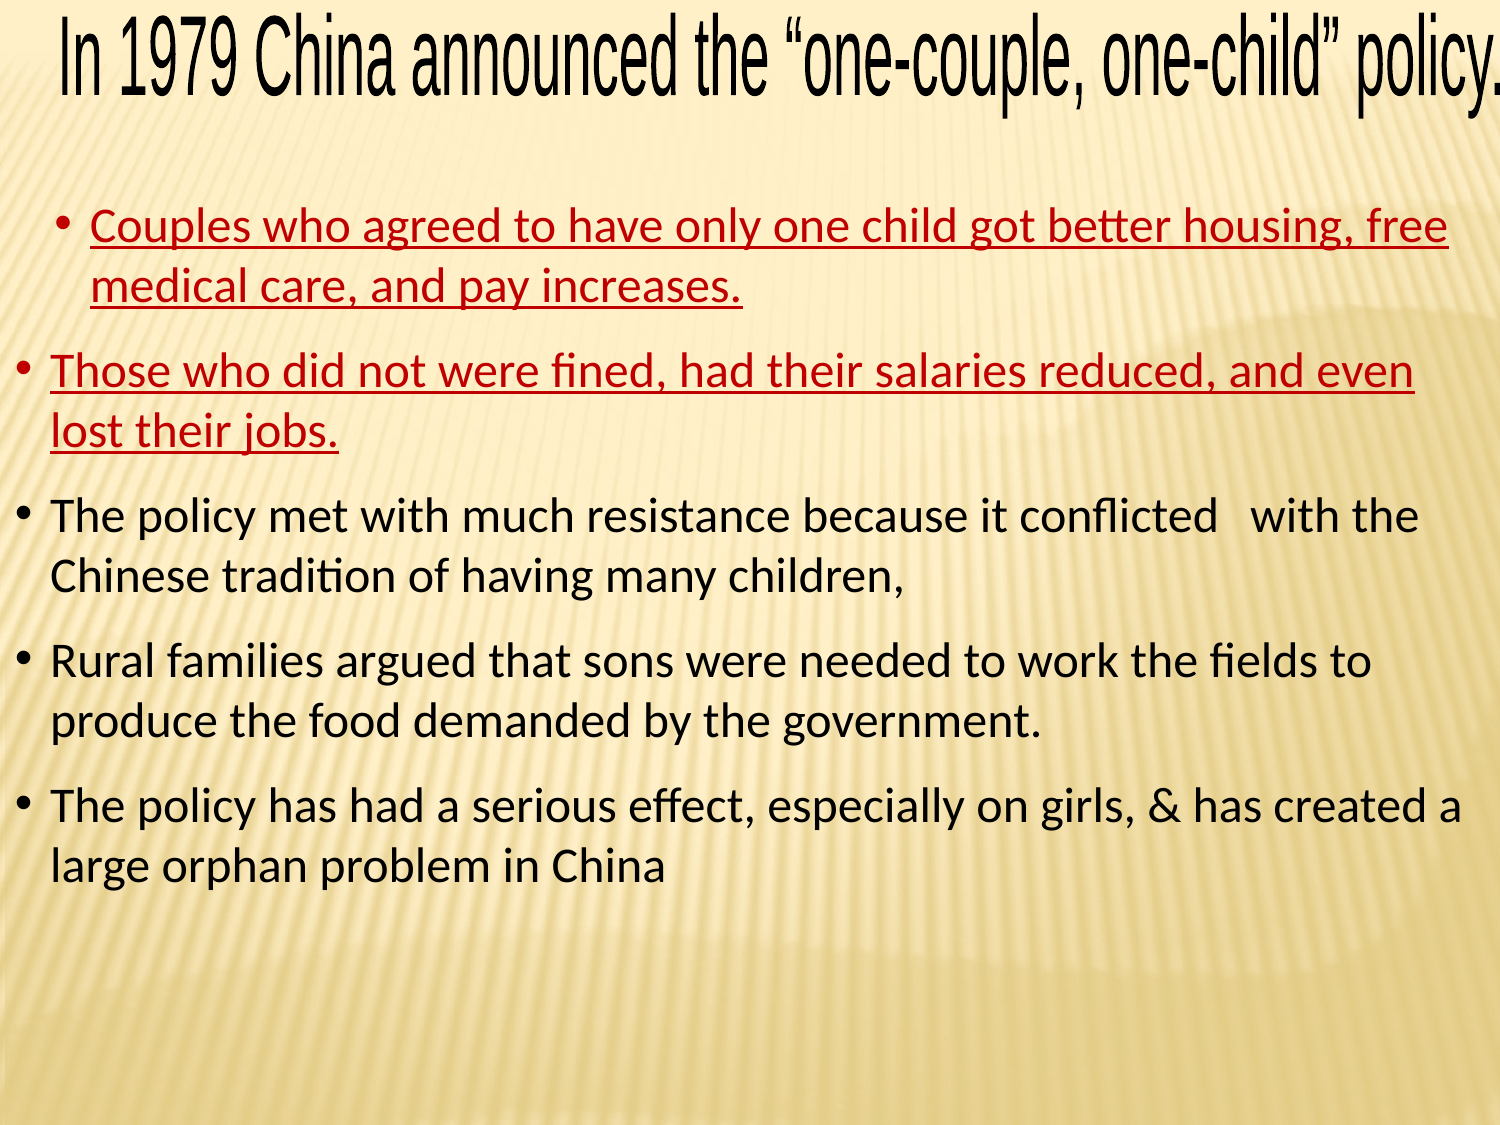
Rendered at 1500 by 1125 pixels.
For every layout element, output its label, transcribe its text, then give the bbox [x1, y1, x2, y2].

text_box Couples who agreed to have only one child got better housing, free medical care, and pay increases. Those who did not were fined, had their salaries reduced, and even lost their jobs. The policy met with much resistance because it conflicted with the Chinese tradition of having many children, Rural families argued that sons were needed to work the fields to produce the food demanded by the government. The policy has had a serious effect, especially on girls, & has created a large orphan problem in China [0, 99, 1500, 1045]
